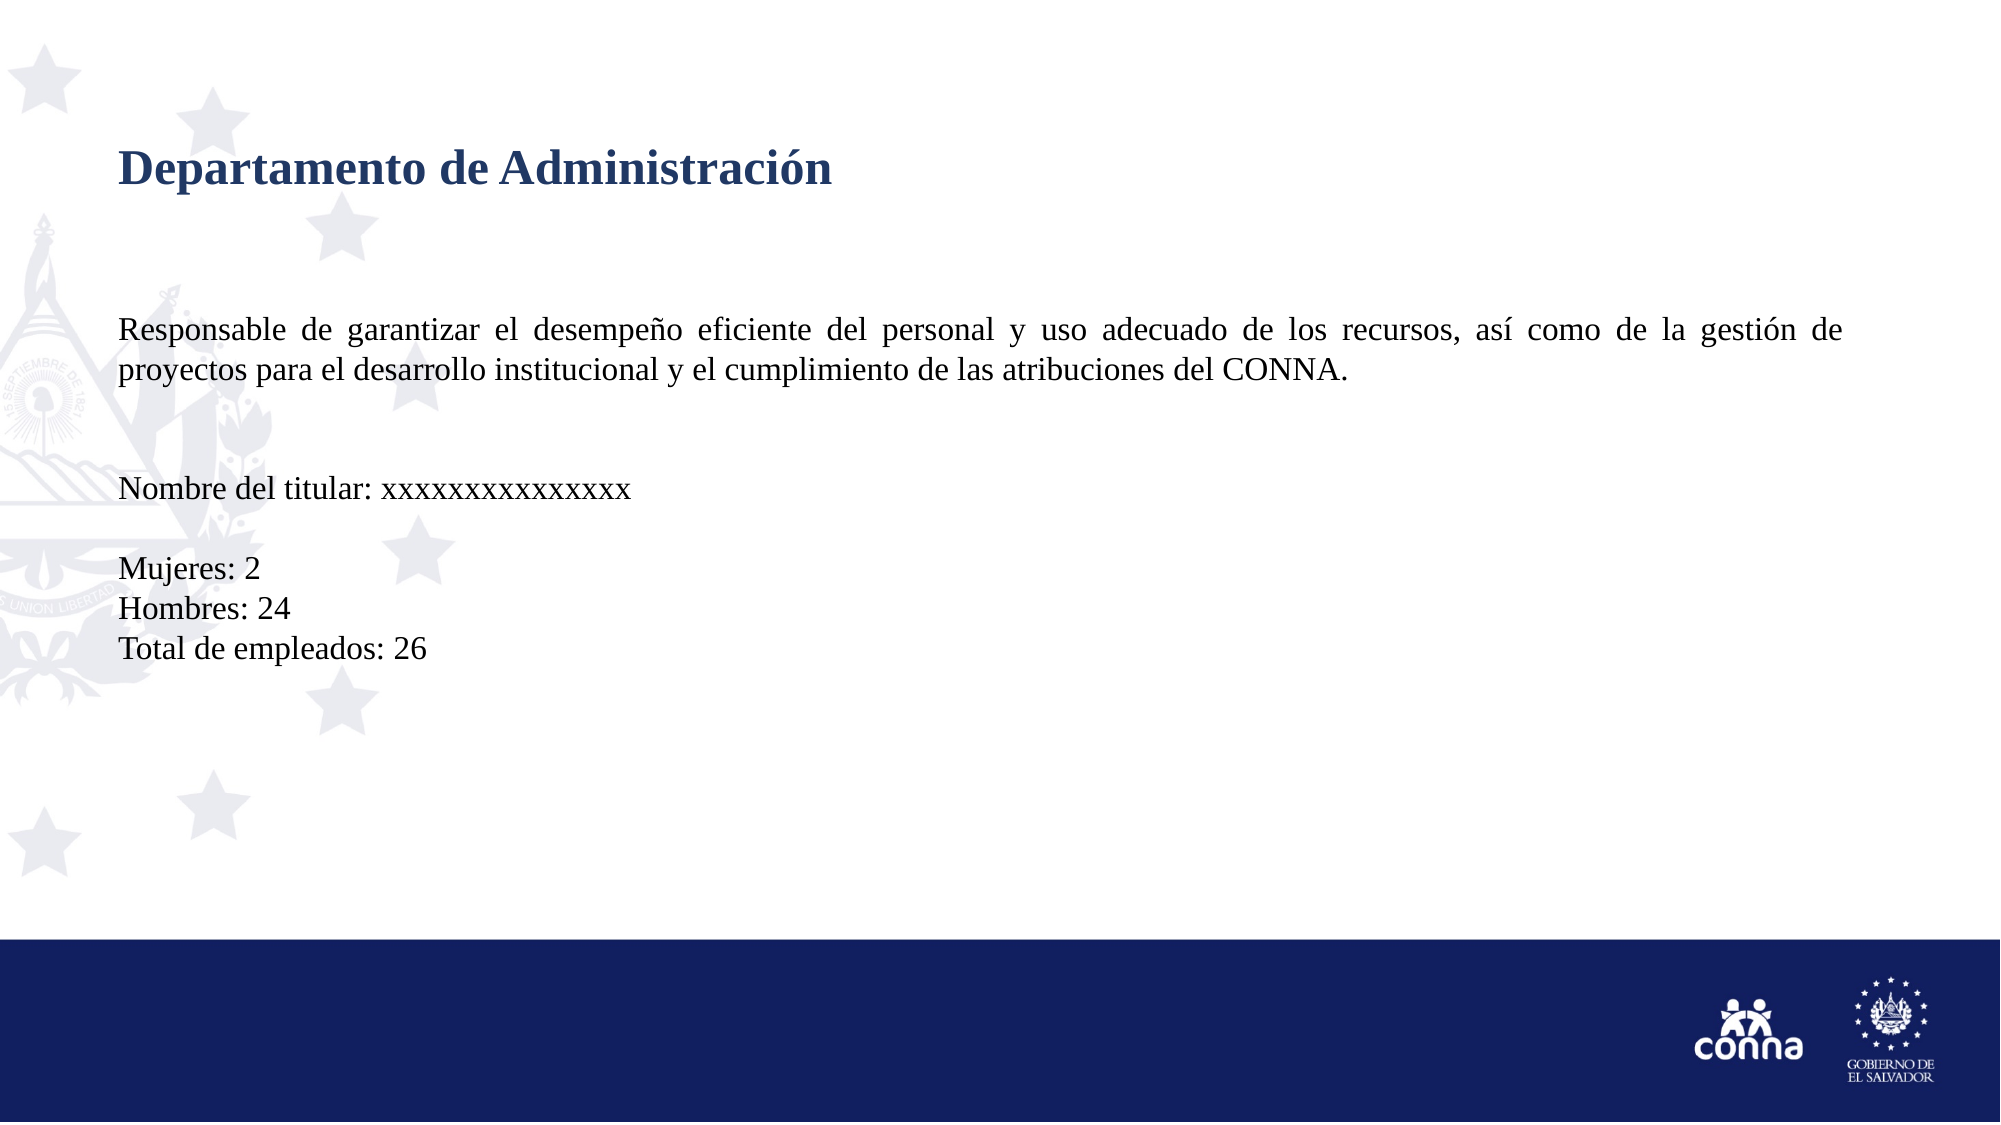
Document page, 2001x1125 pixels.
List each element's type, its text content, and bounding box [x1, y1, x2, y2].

list Responsable de garantizar el desempeño eficiente del personal y uso adecuado de los recursos, así como de la gestión de proyectos para el desarrollo institucional y el cumplimiento de las atribuciones del CONNA. Nombre del titular: xxxxxxxxxxxxxxx Mujeres: 2 Hombres: 24 Total de empleados: 26 [103, 299, 1862, 1014]
picture [0, 0, 2000, 1122]
title Departamento de Administración [103, 59, 1862, 278]
